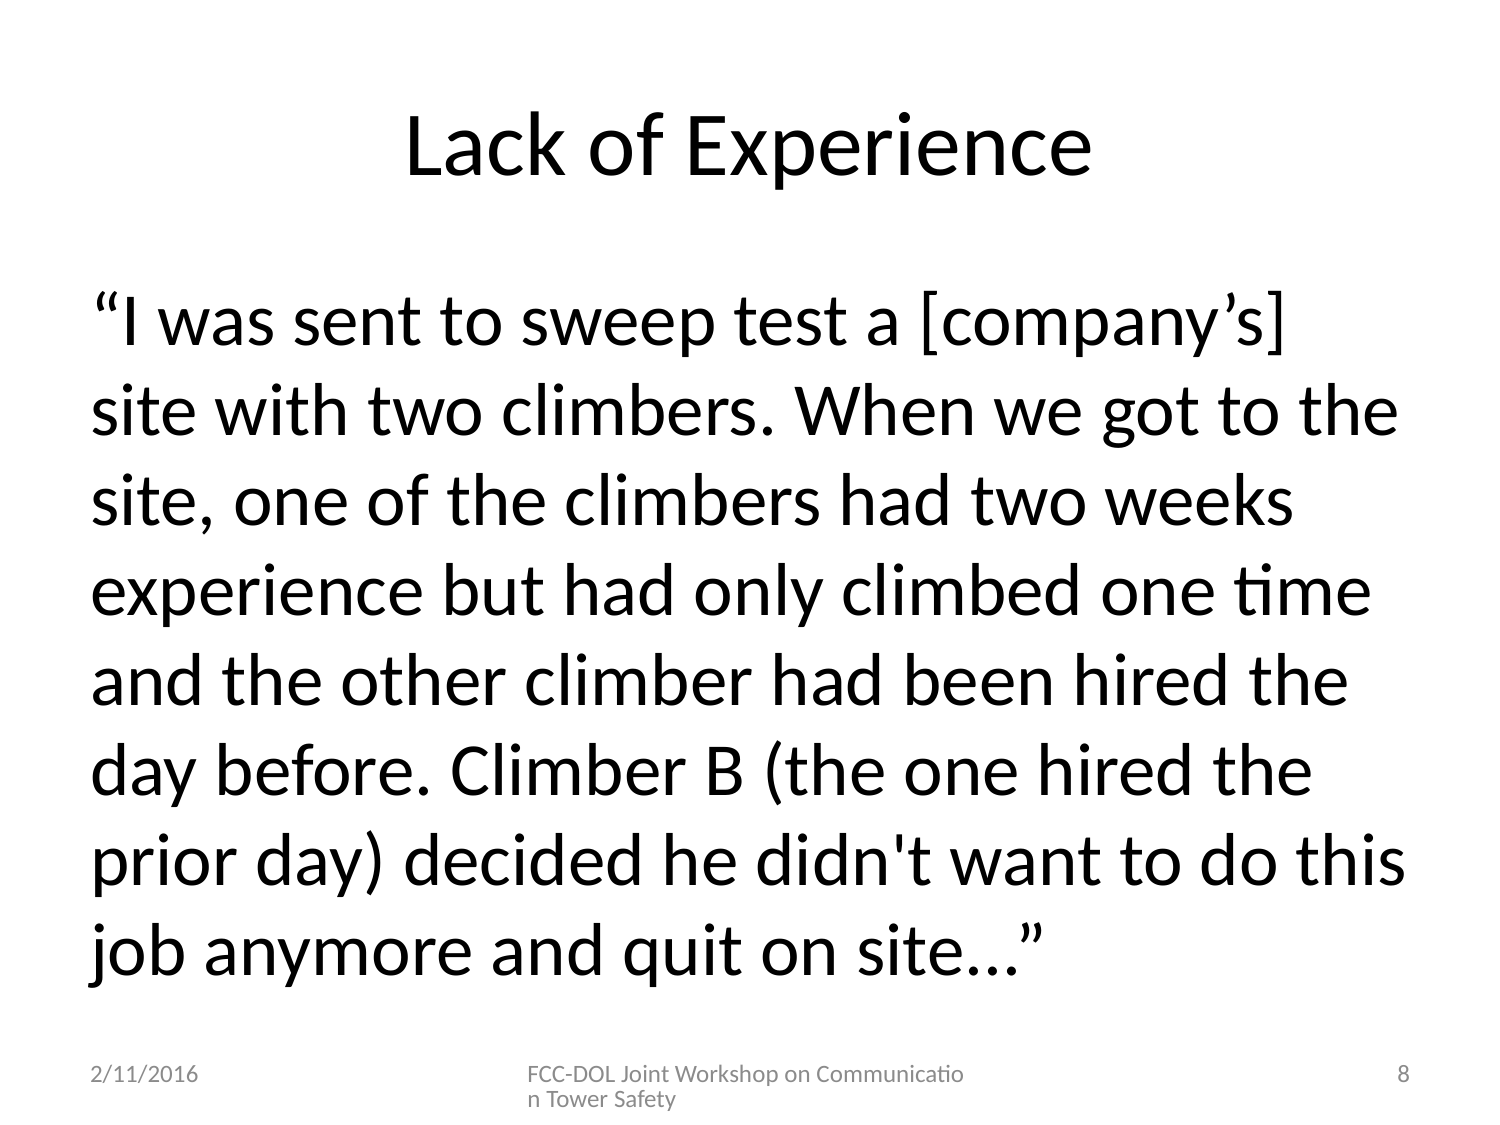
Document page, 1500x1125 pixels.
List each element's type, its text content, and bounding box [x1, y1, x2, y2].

footer FCC-DOL Joint Workshop on Communication Tower Safety [512, 1042, 988, 1103]
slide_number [75, 1042, 425, 1103]
slide_number 8 [1074, 1042, 1425, 1103]
title Lack of Experience [75, 45, 1425, 233]
list “I was sent to sweep test a [company’s] site with two climbers. When we got to the site, one of the climbers had two weeks experience but had only climbed one time and the other climber had been hired the day before. Climber B (the one hired the prior day) decided he didn't want to do this job anymore and quit on site...” [75, 262, 1425, 1005]
